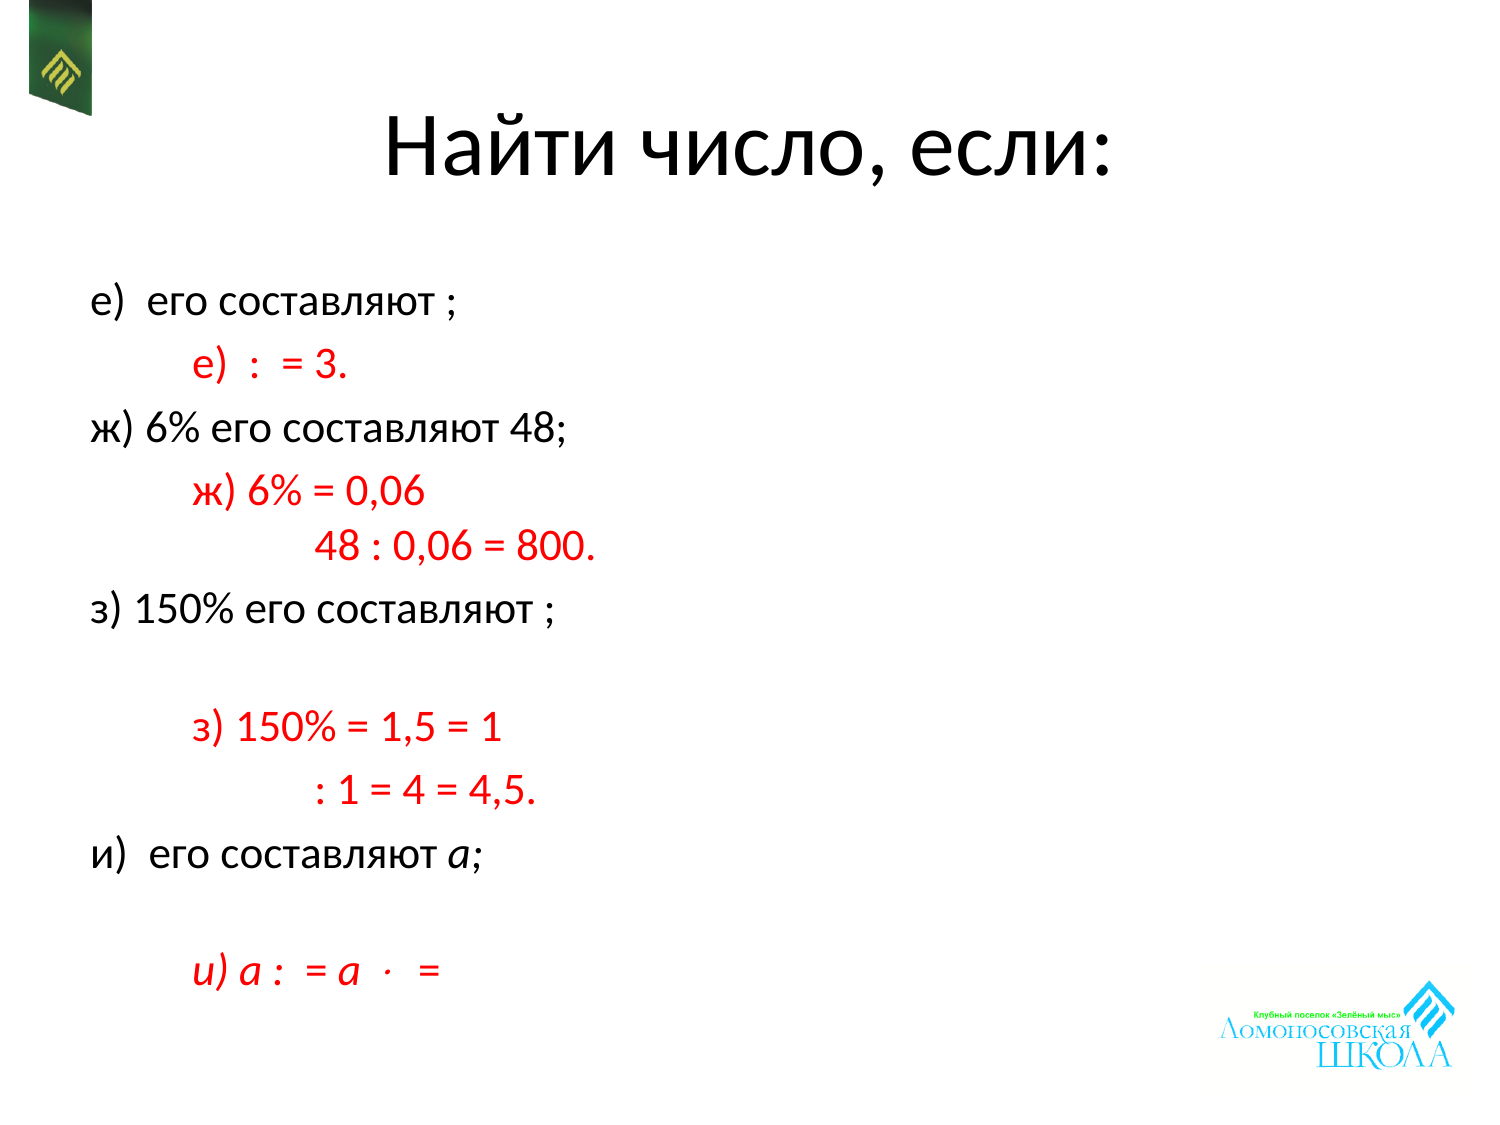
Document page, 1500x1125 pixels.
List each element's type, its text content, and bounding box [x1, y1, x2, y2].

title Найти число, если: [75, 45, 1425, 233]
picture [29, 0, 92, 119]
picture [1198, 963, 1477, 1091]
